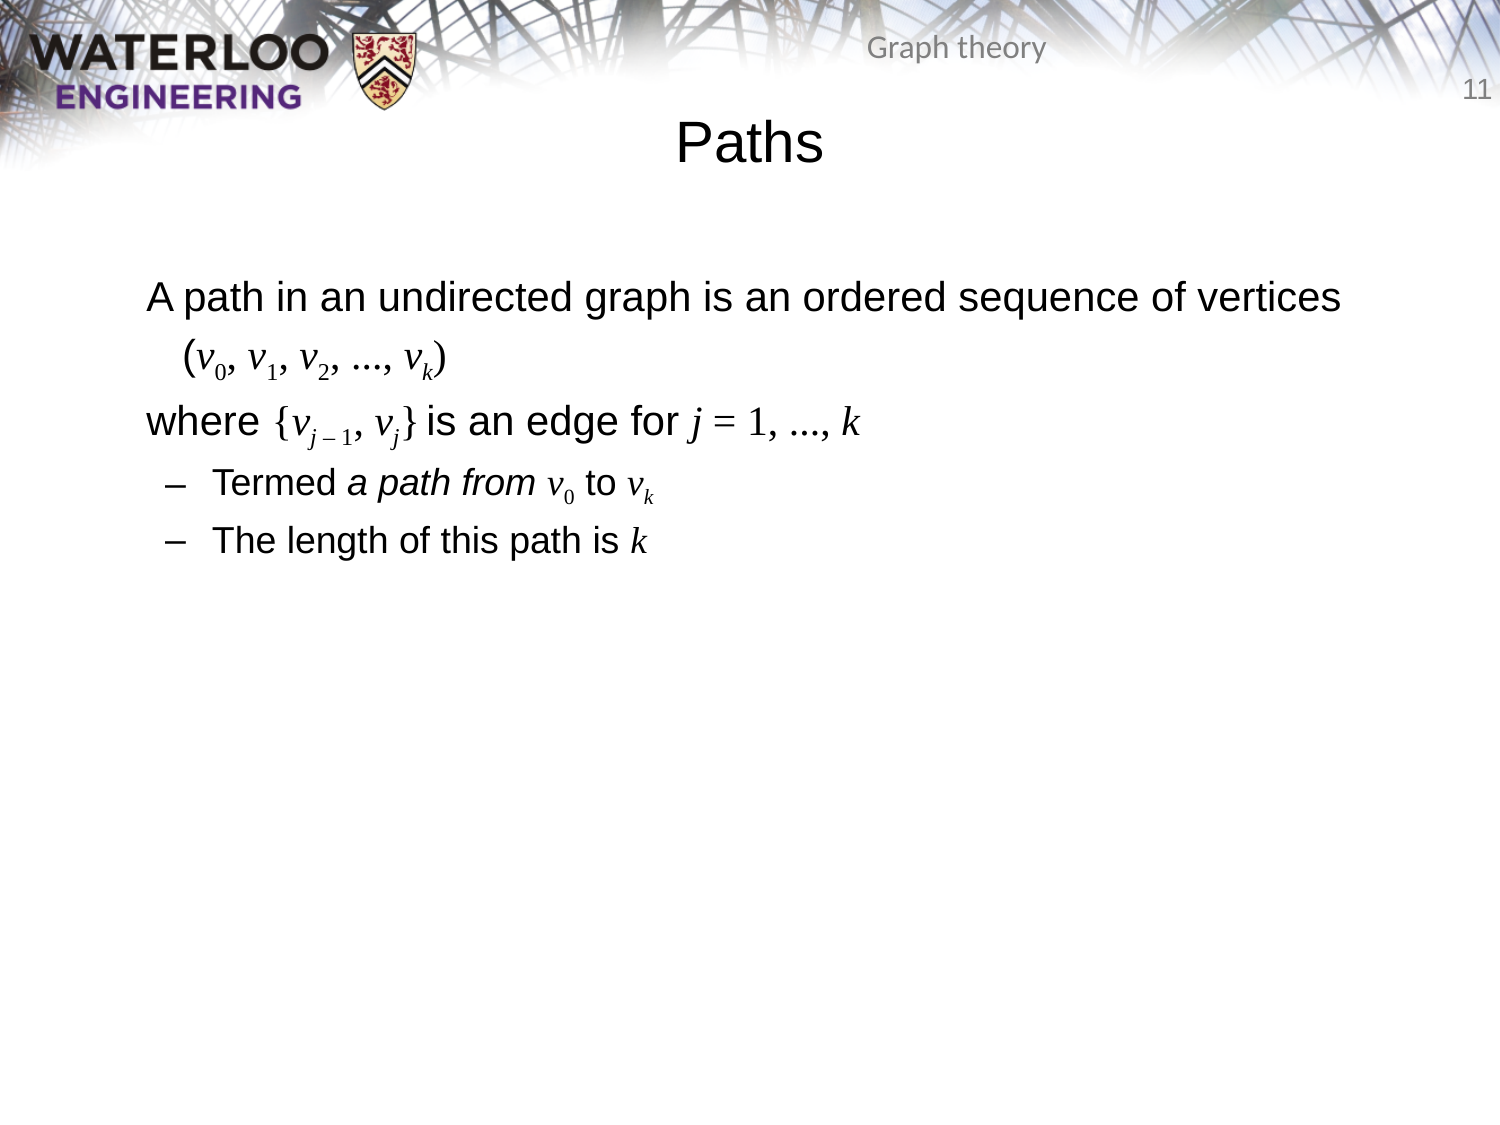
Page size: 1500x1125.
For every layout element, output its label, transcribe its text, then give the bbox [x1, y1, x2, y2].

list A path in an undirected graph is an ordered sequence of vertices (v0, v1, v2, ..., vk) where {vj – 1, vj} is an edge for j = 1, ..., k Termed a path from v0 to vk The length of this path is k [74, 262, 1426, 1006]
title Paths [74, 44, 1426, 233]
picture [0, 0, 1500, 1125]
